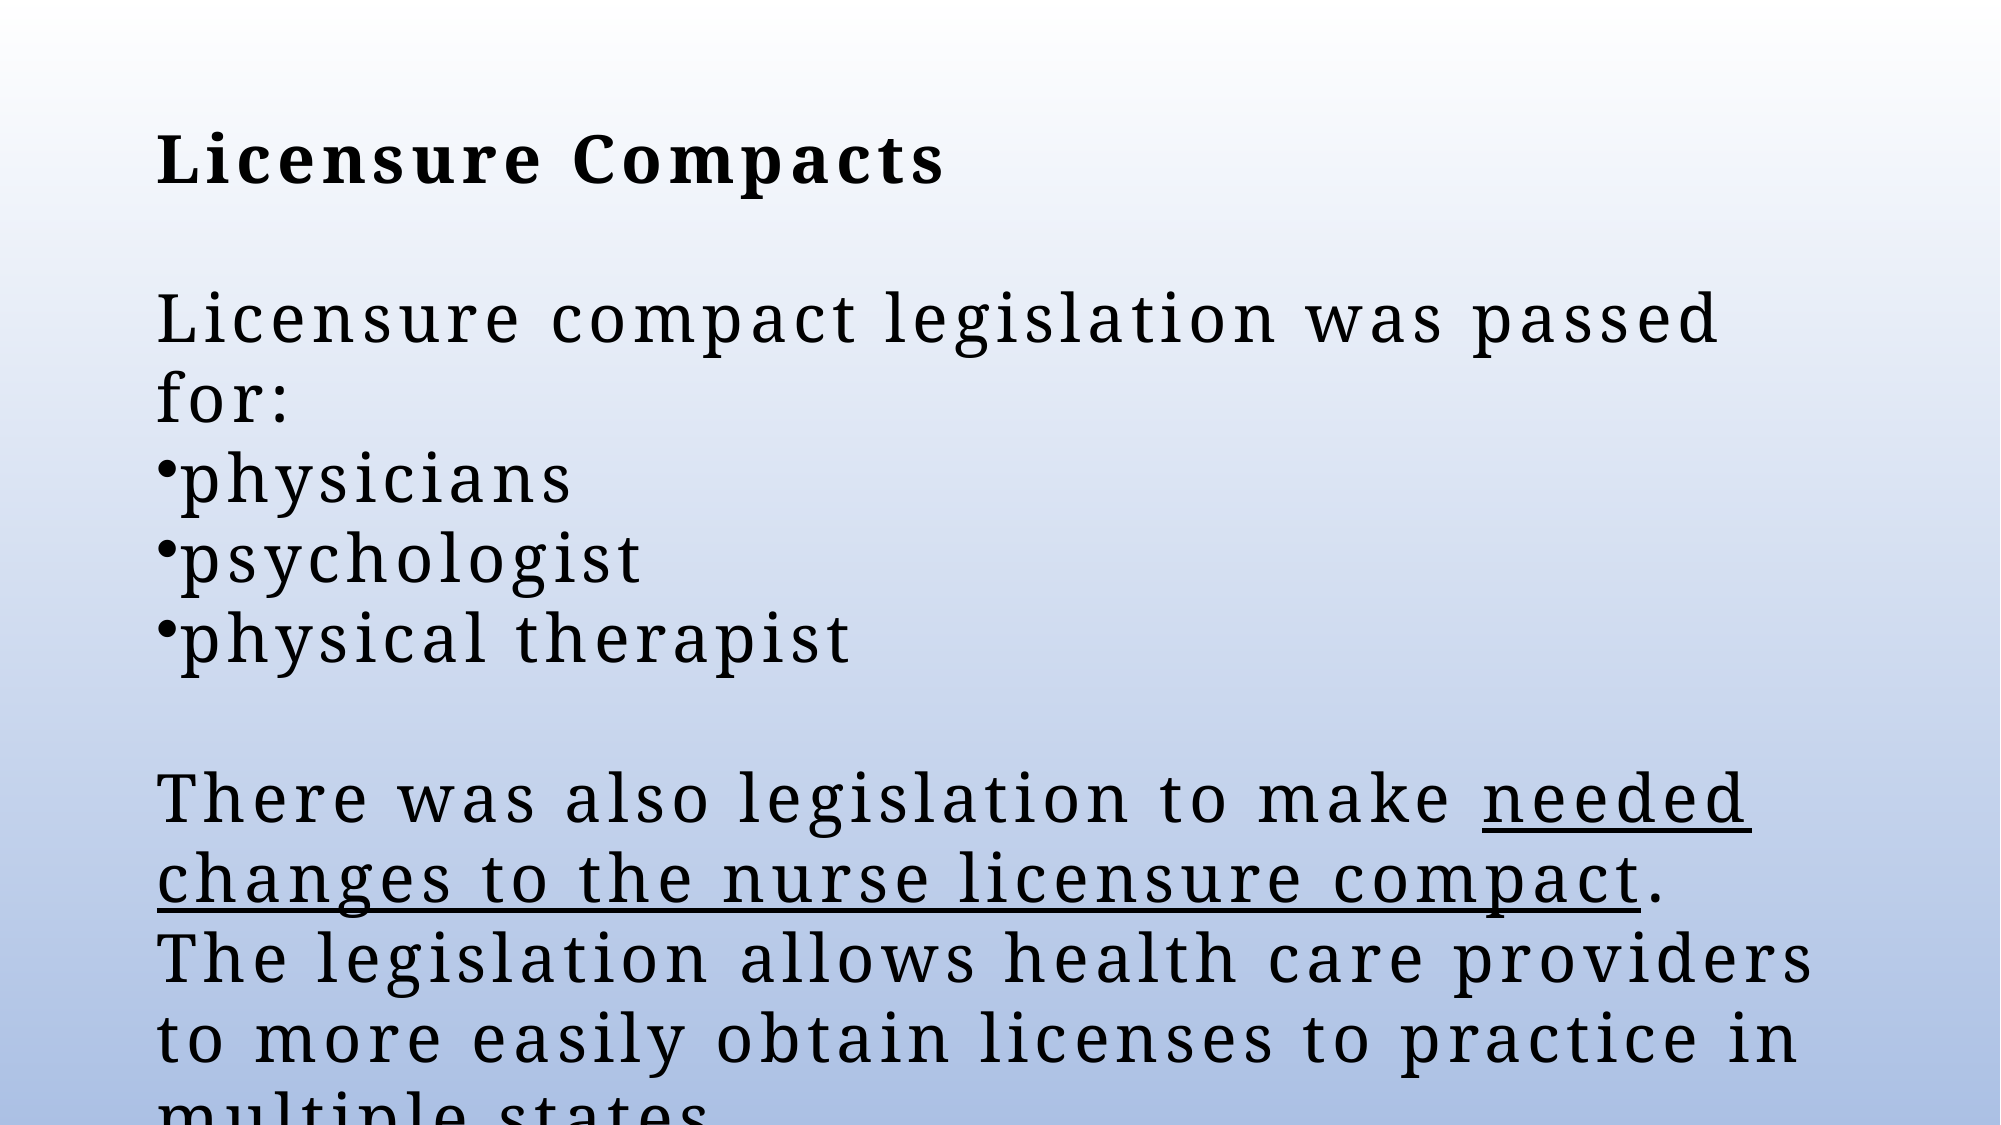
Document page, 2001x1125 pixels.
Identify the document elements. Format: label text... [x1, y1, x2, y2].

text_box Licensure Compacts Licensure compact legislation was passed for: physicians psychologist physical therapist There was also legislation to make needed changes to the nurse licensure compact. The legislation allows health care providers to more easily obtain licenses to practice in multiple states [142, 109, 1865, 1125]
